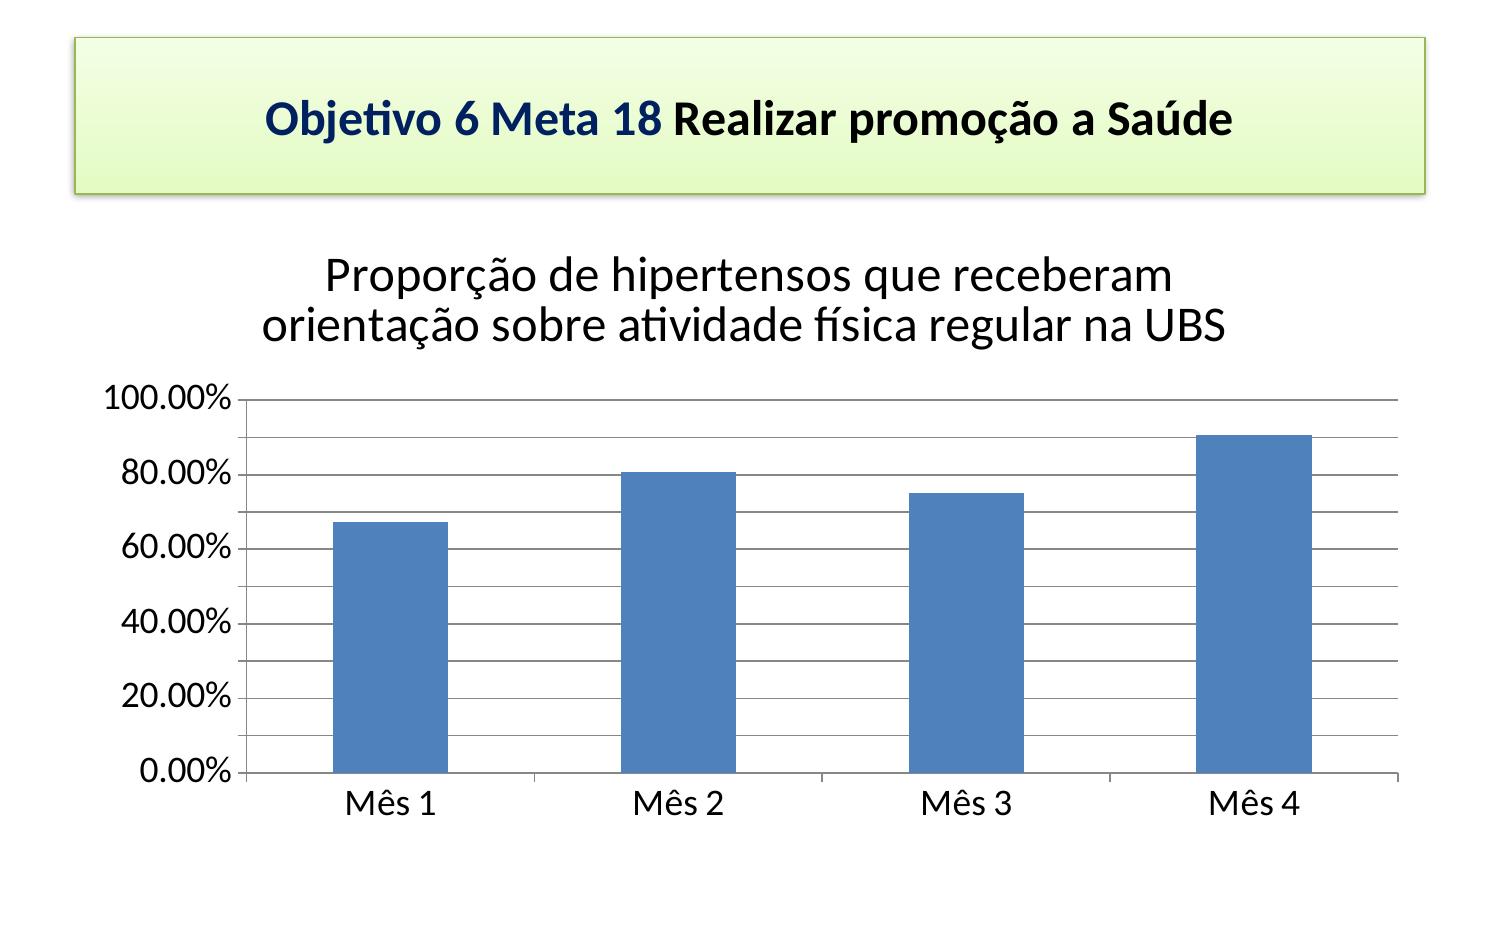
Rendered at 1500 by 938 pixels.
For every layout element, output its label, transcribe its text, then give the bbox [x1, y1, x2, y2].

title Objetivo 6 Meta 18 Realizar promoção a Saúde [74, 37, 1426, 195]
chart [74, 218, 1426, 838]
